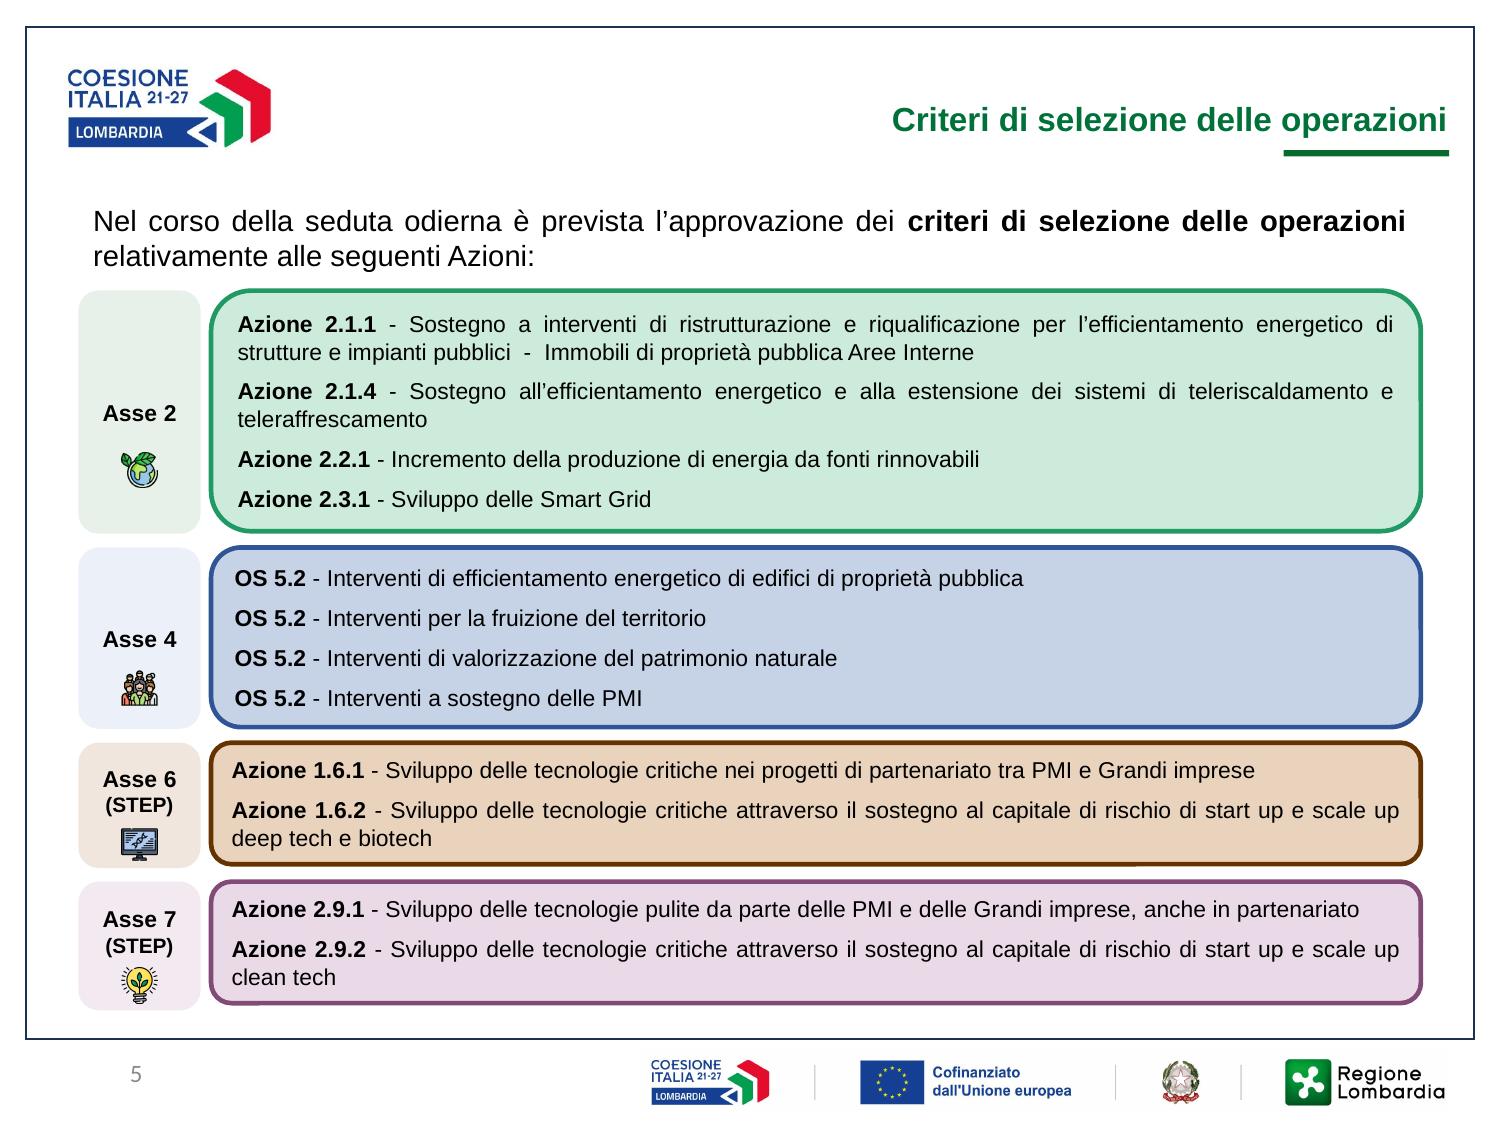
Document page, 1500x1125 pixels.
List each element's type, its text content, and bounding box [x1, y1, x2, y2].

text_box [78, 290, 1421, 534]
slide_number 5 [0, 1042, 158, 1103]
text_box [78, 547, 1421, 729]
picture [642, 1049, 1450, 1111]
picture [52, 51, 288, 166]
text_box Nel corso della seduta odierna è prevista l’approvazione dei criteri di selezione delle operazioni relativamente alle seguenti Azioni: [78, 195, 1422, 280]
text_box Criteri di selezione delle operazioni [347, 90, 1463, 146]
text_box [78, 742, 1421, 869]
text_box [78, 881, 1421, 1011]
